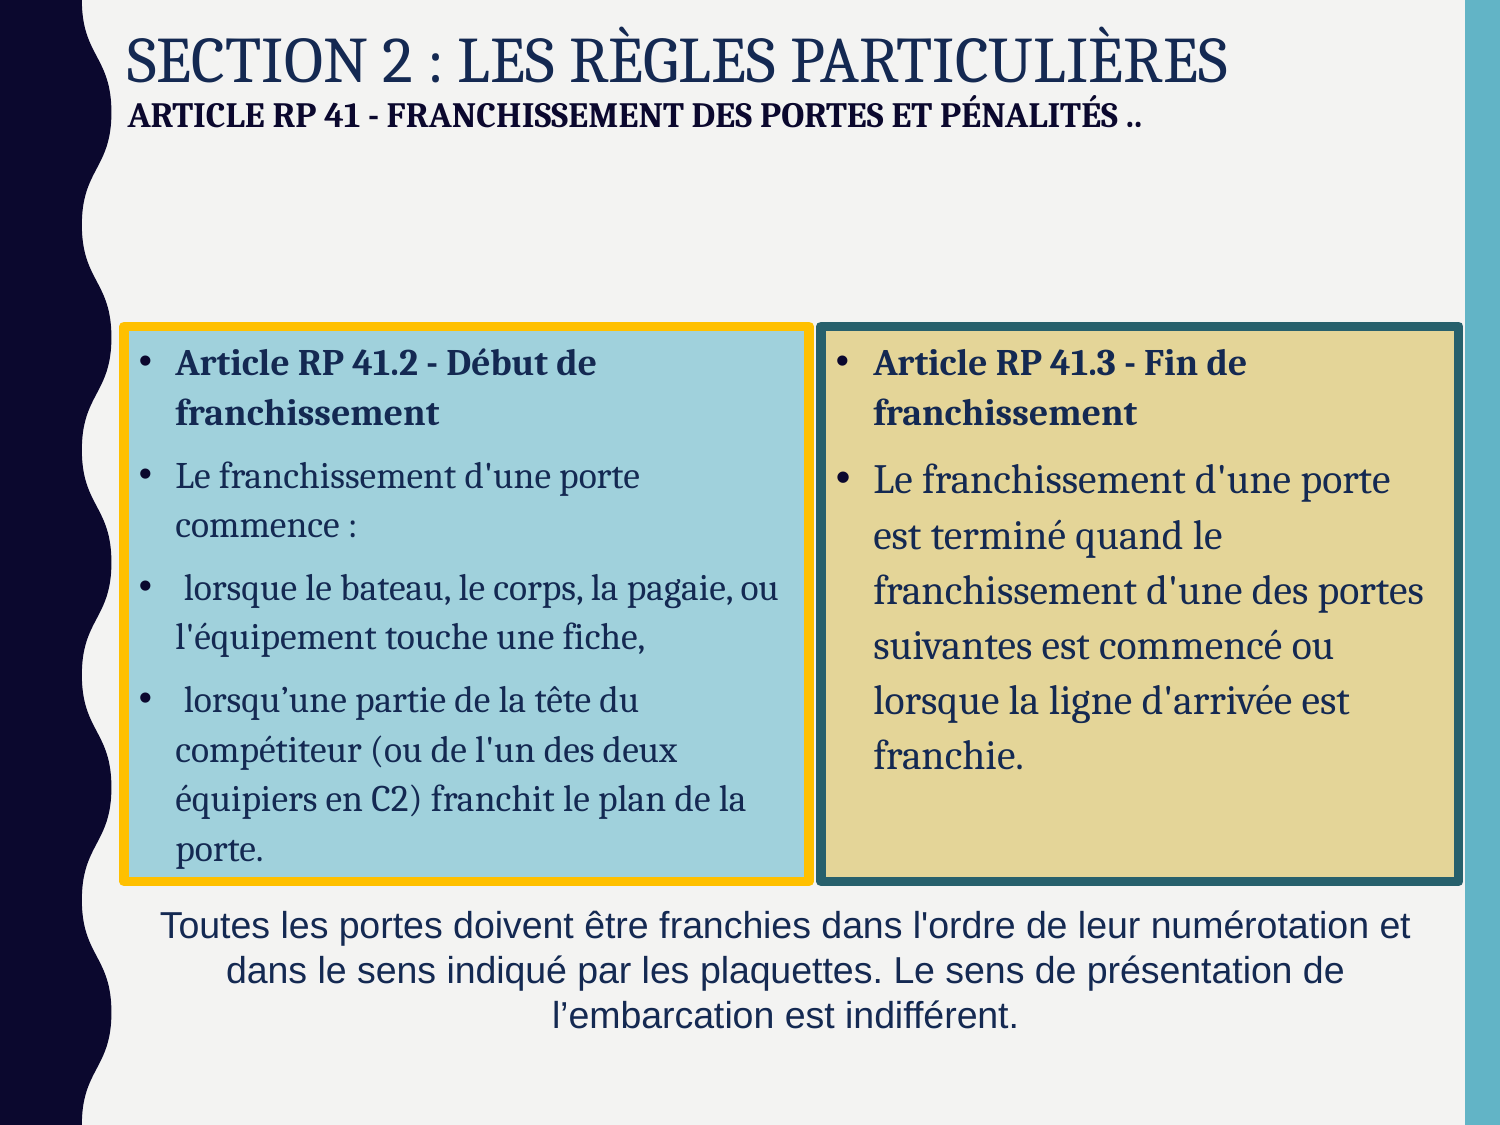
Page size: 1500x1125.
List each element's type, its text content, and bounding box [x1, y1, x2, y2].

text_box Toutes les portes doivent être franchies dans l'ordre de leur numérotation et dans le sens indiqué par les plaquettes. Le sens de présentation de l’embarcation est indifférent. [112, 893, 1459, 1044]
title SECTION 2 : LES RÈGLES PARTICULIÈRES ARTICLE RP 41 - FRANCHISSEMENT DES PORTES ET PÉNALITÉS .. [112, 19, 1388, 339]
list Article RP 41.3 - Fin de franchissement Le franchissement d'une porte est terminé quand le franchissement d'une des portes suivantes est commencé ou lorsque la ligne d'arrivée est franchie. [820, 326, 1459, 882]
list Article RP 41.2 - Début de franchissement Le franchissement d'une porte commence : lorsque le bateau, le corps, la pagaie, ou l'équipement touche une fiche, lorsqu’une partie de la tête du compétiteur (ou de l'un des deux équipiers en C2) franchit le plan de la porte. [123, 326, 810, 882]
